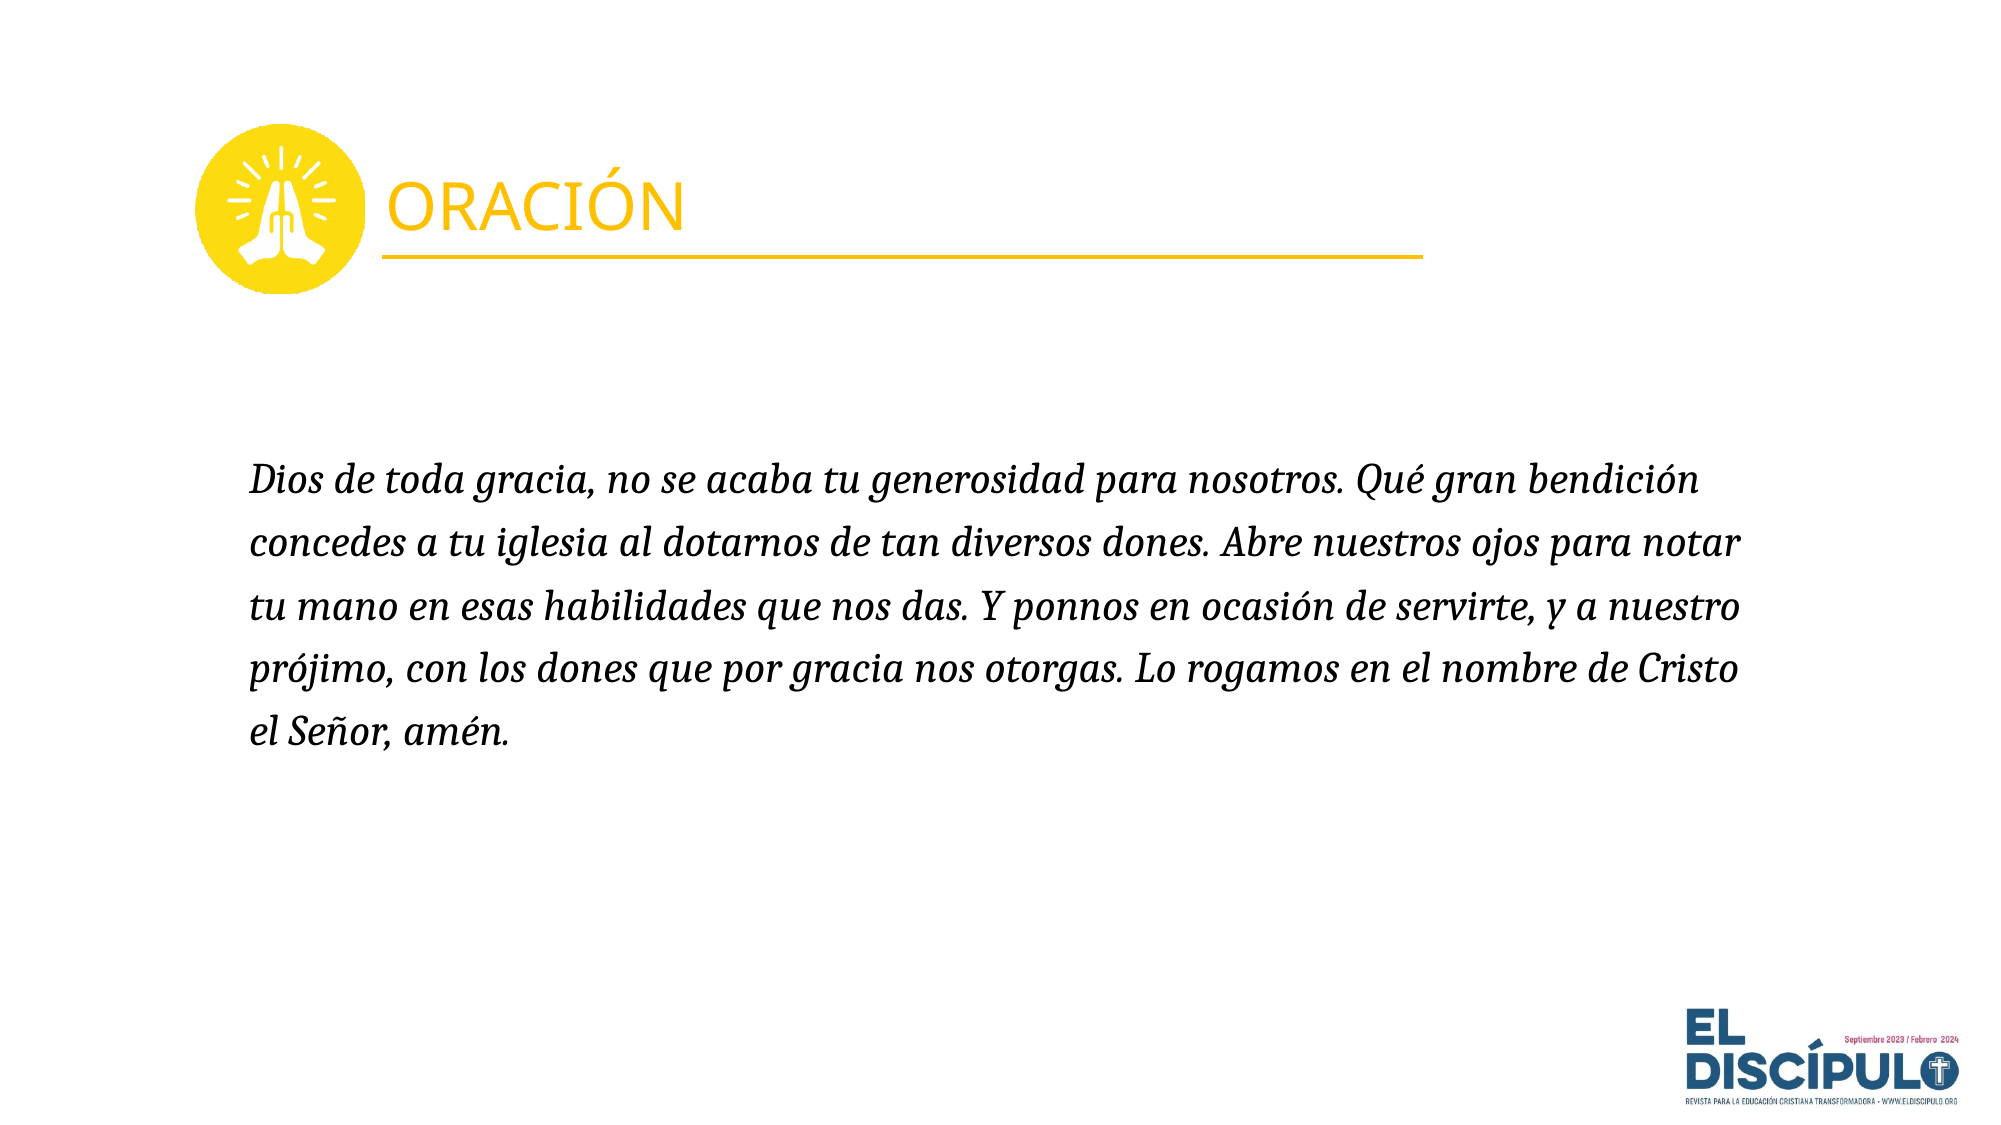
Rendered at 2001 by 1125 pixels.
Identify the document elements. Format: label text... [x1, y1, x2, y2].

text_box Dios de toda gracia, no se acaba tu generosidad para nosotros. Qué gran bendición concedes a tu iglesia al dotarnos de tan diversos dones. Abre nuestros ojos para notar tu mano en esas habilidades que nos das. Y ponnos en ocasión de servirte, y a nuestro prójimo, con los dones que por gracia nos otorgas. Lo rogamos en el nombre de Cristo el Señor, amén. [240, 378, 1779, 826]
picture [1644, 985, 2000, 1125]
title ORACIÓN [370, 160, 876, 257]
picture [195, 124, 365, 294]
